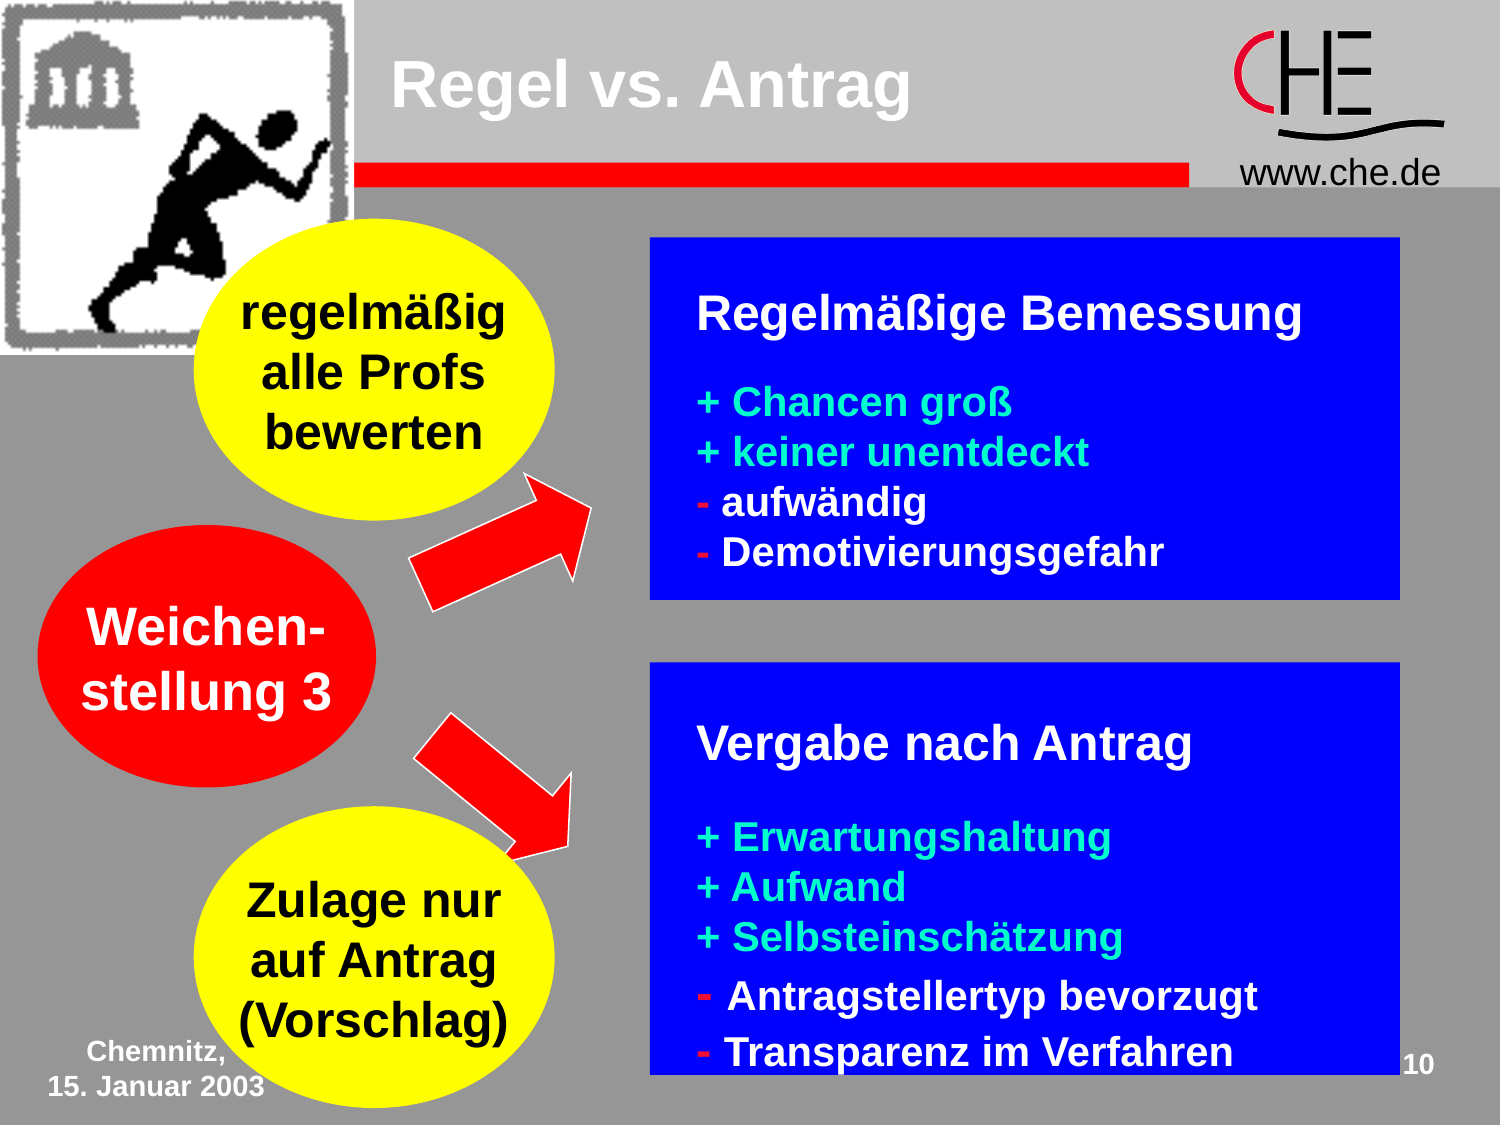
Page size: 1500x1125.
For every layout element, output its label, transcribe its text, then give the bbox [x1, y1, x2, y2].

text_box Weichen- stellung 3 [37, 525, 377, 788]
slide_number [0, 1025, 313, 1100]
title Regel vs. Antrag [375, 0, 1213, 163]
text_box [412, 487, 600, 850]
text_box Zulage nur auf Antrag (Vorschlag) [199, 812, 549, 1102]
text_box regelmäßig alle Profs bewerten [199, 224, 549, 515]
text_box Regelmäßige Bemessung + Chancen groß + keiner unentdeckt - aufwändig - Demotivierungsgefahr [649, 237, 1400, 600]
slide_number 10 [1362, 1037, 1450, 1100]
picture [1233, 27, 1446, 143]
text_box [0, 0, 355, 355]
text_box Vergabe nach Antrag + Erwartungshaltung + Aufwand + Selbsteinschätzung - Antragstellertyp bevorzugt - Transparenz im Verfahren [649, 662, 1400, 1075]
